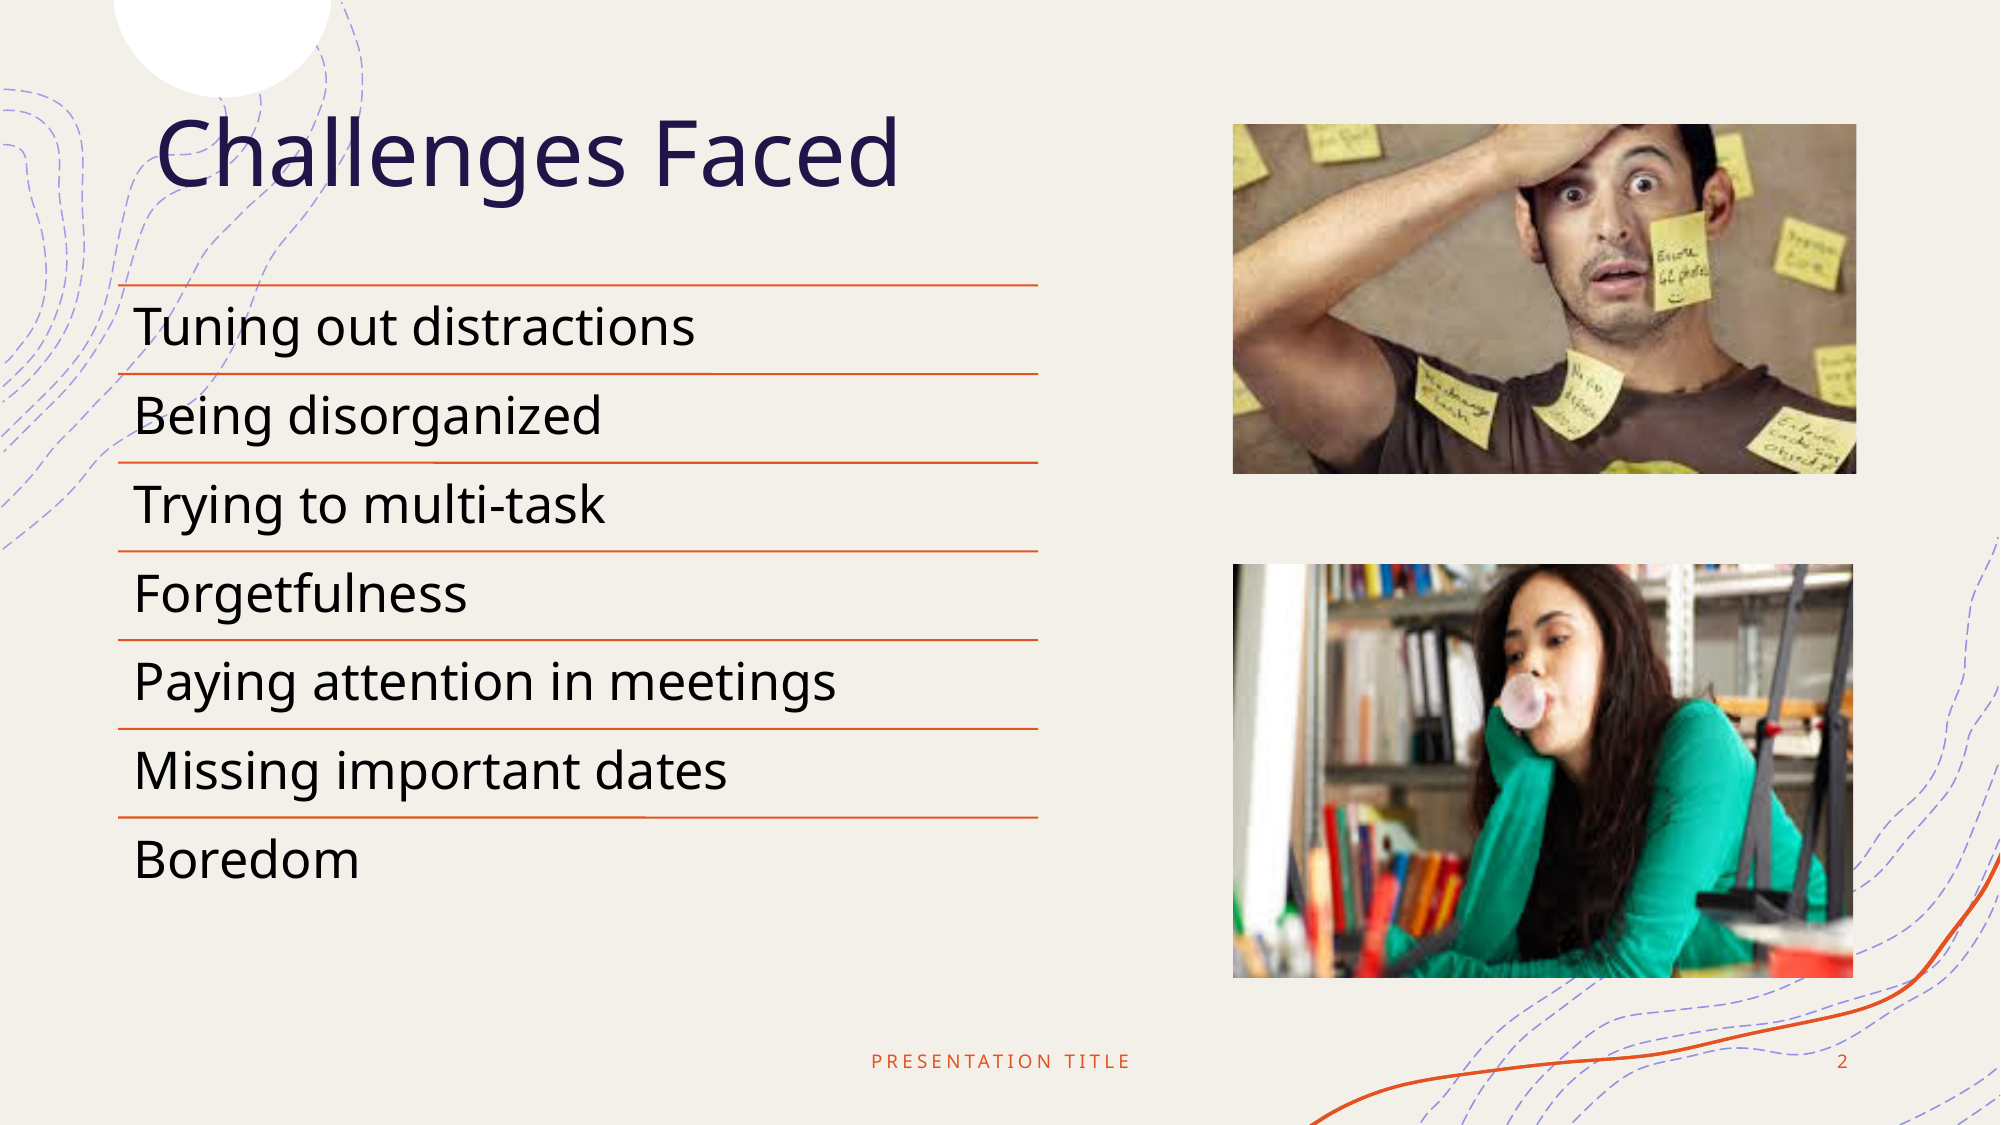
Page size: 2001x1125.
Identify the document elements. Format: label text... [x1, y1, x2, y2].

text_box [1309, 537, 2000, 1125]
footer PRESENTATION TITLE [662, 1042, 1309, 1103]
title Challenges Faced [139, 87, 1059, 361]
picture [1233, 564, 1854, 978]
picture [1232, 124, 1857, 474]
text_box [118, 285, 1039, 907]
